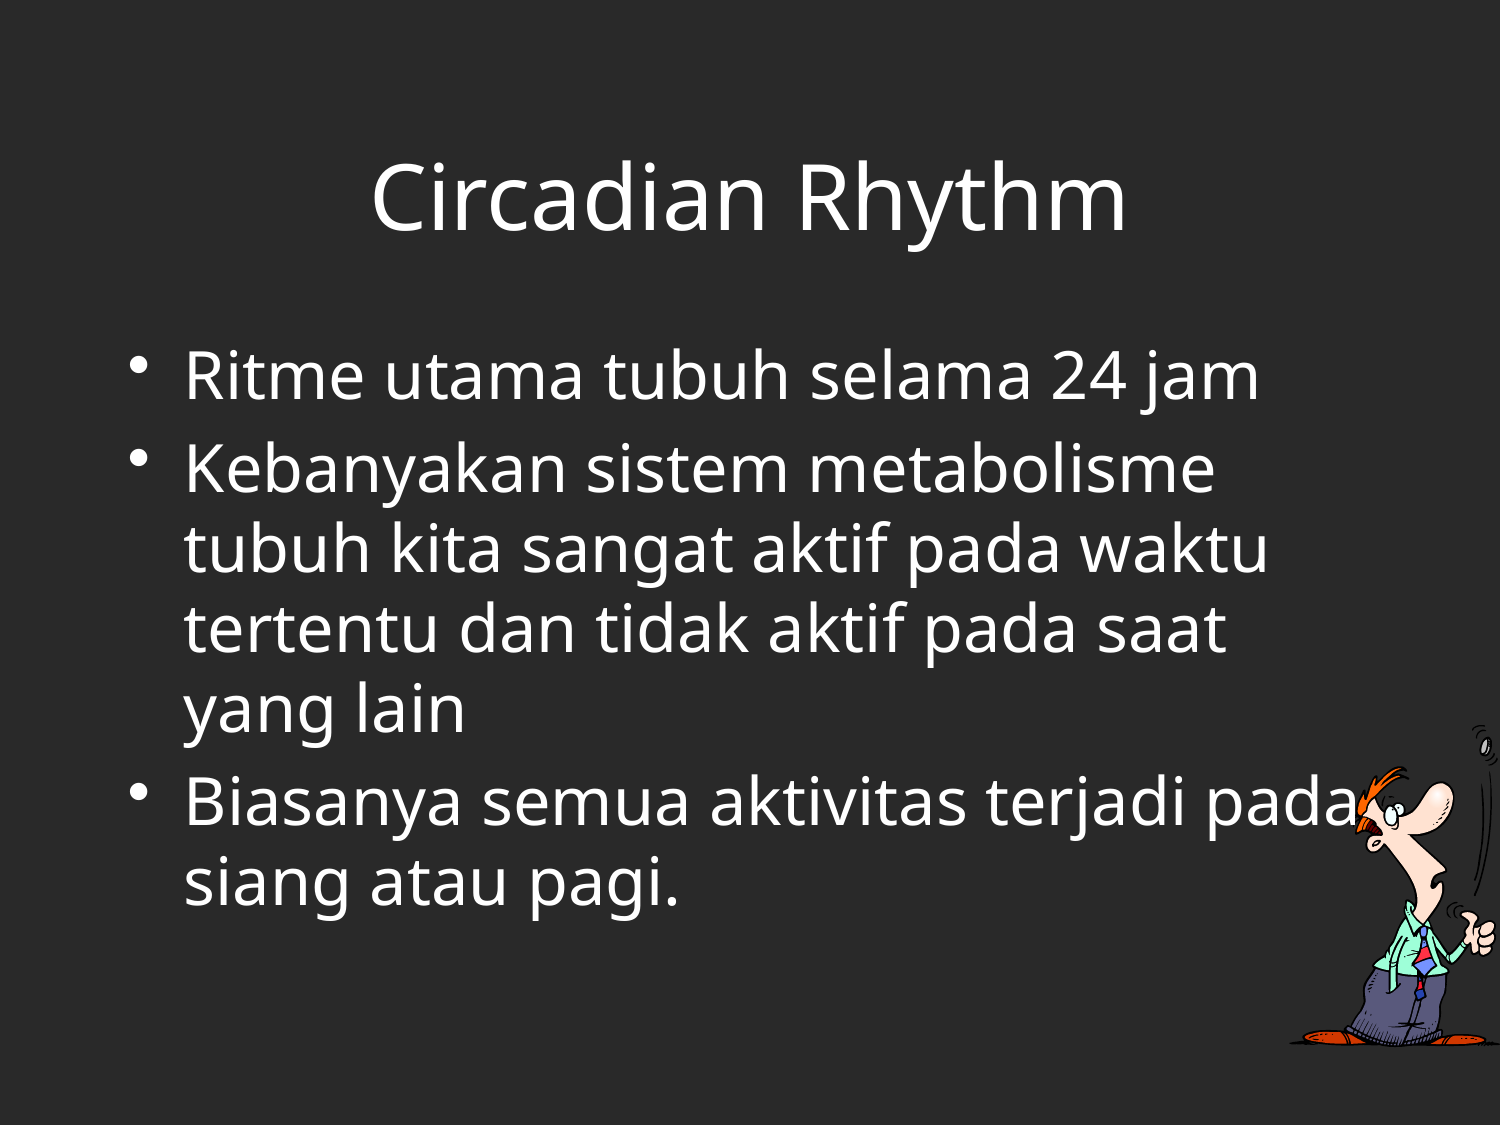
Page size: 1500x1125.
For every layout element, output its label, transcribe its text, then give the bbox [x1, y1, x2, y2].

list Ritme utama tubuh selama 24 jam Kebanyakan sistem metabolisme tubuh kita sangat aktif pada waktu tertentu dan tidak aktif pada saat yang lain Biasanya semua aktivitas terjadi pada siang atau pagi. [112, 324, 1388, 1001]
title Circadian Rhythm [112, 99, 1388, 288]
